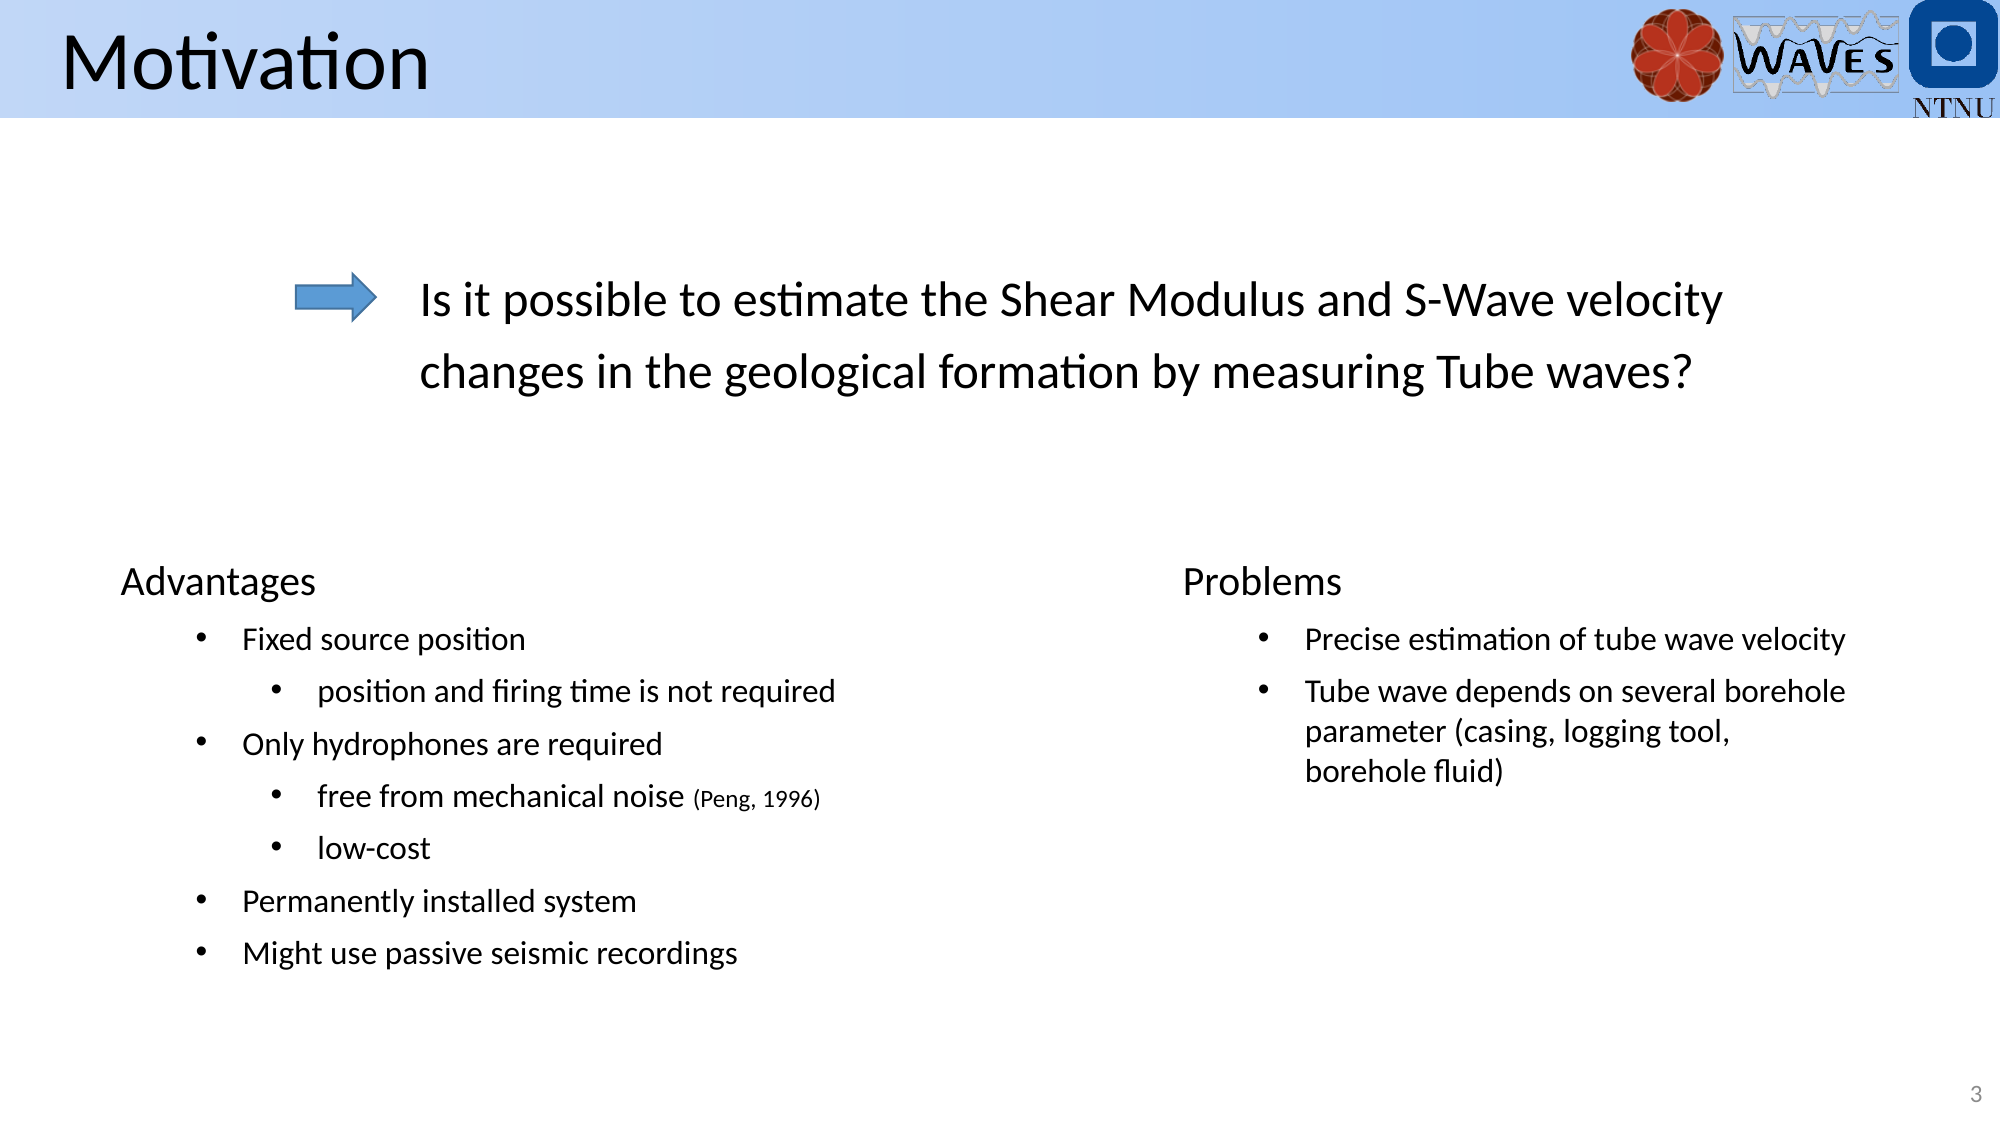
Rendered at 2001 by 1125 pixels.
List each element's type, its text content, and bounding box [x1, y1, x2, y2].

text_box Problems Precise estimation of tube wave velocity Tube wave depends on several borehole parameter (casing, logging tool, borehole fluid) [1168, 546, 1865, 797]
text_box Is it possible to estimate the Shear Modulus and S-Wave velocity changes in the geological formation by measuring Tube waves? [404, 258, 1751, 407]
text_box Advantages Fixed source position position and firing time is not required Only hydrophones are required free from mechanical noise (Peng, 1996) low-cost Permanently installed system Might use passive seismic recordings [105, 546, 1022, 979]
slide_number 3 [1547, 1062, 1998, 1123]
list Motivation [45, 9, 1593, 102]
picture [1909, 0, 1998, 118]
text_box [294, 271, 378, 323]
picture [1631, 9, 1724, 102]
picture [1733, 10, 1899, 99]
